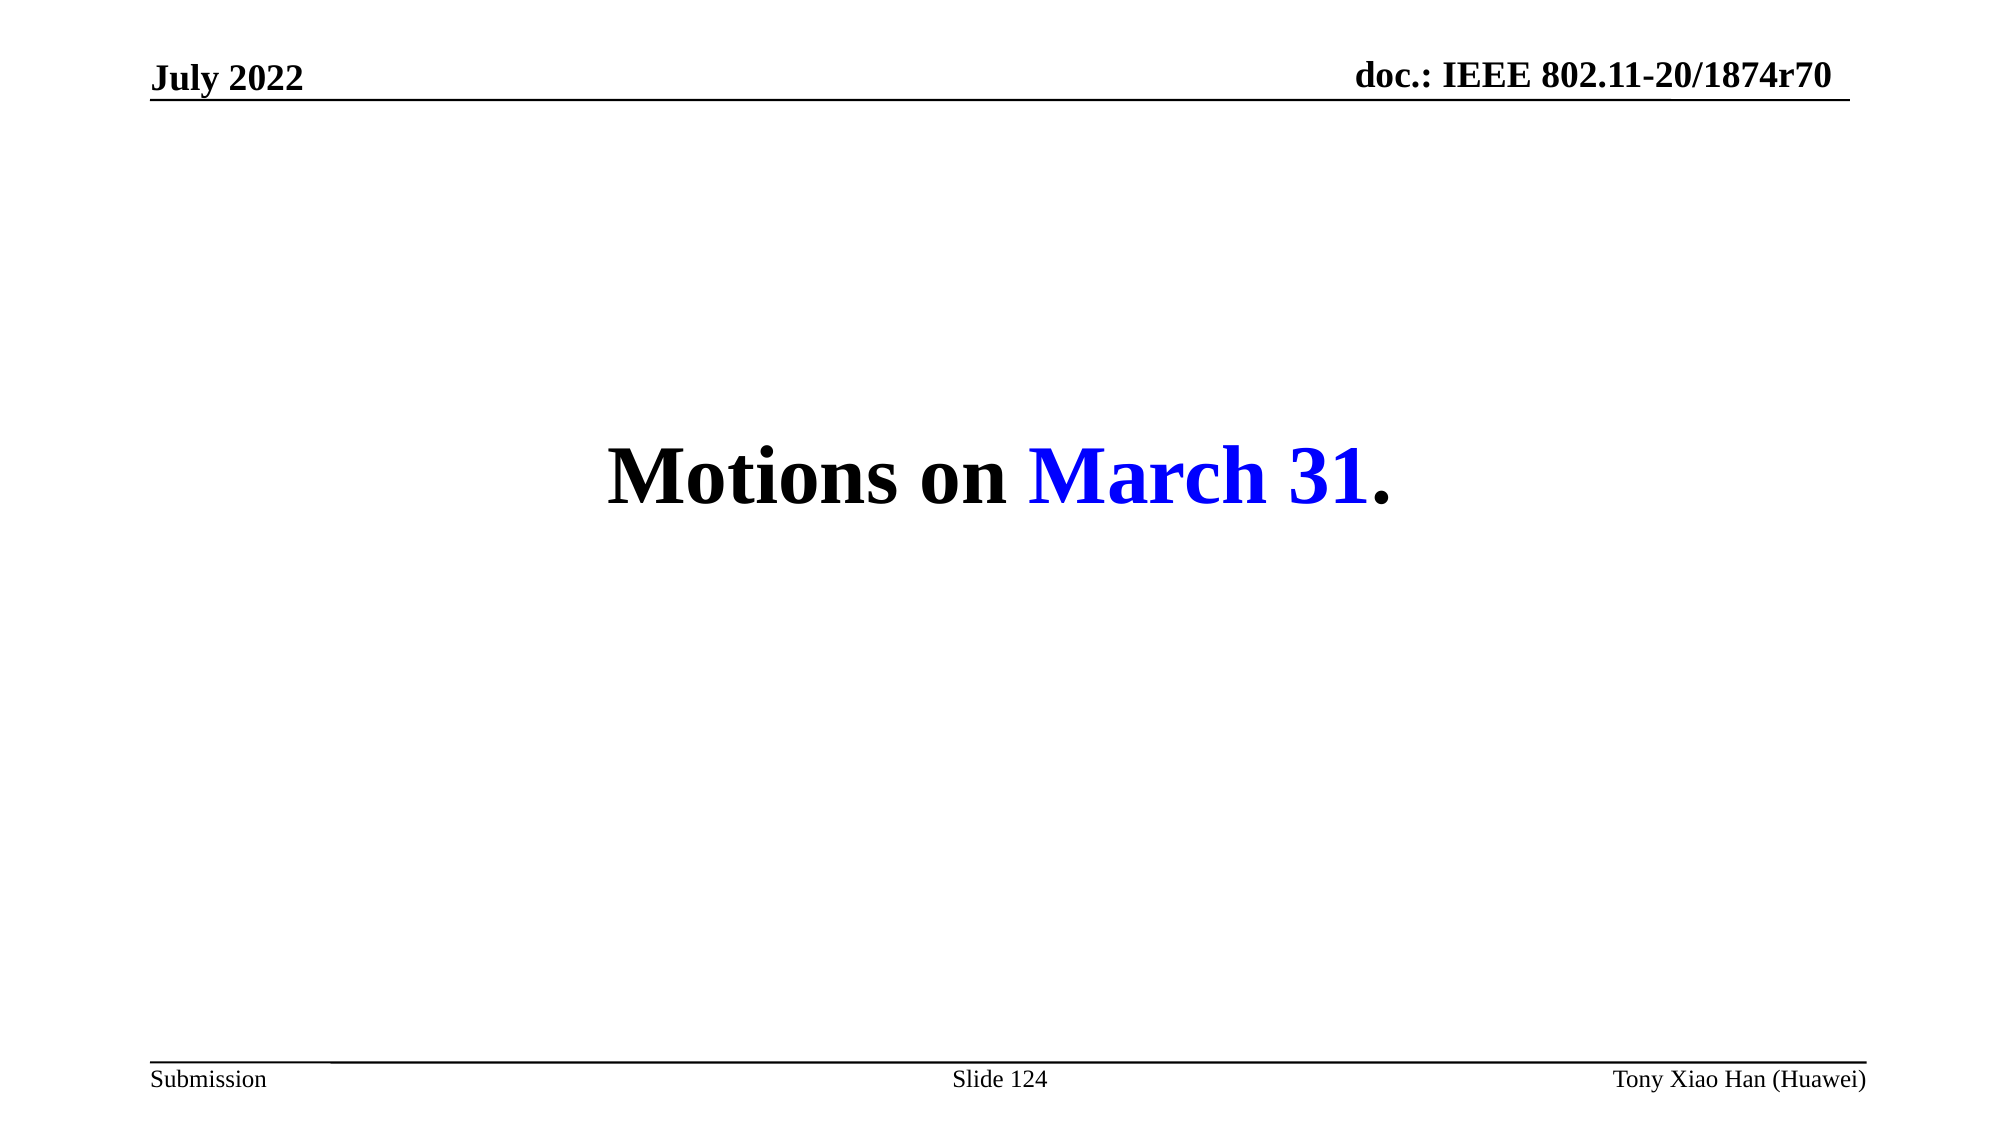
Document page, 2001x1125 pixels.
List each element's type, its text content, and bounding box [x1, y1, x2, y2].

text_box Motions on March 31. [331, 412, 1669, 950]
